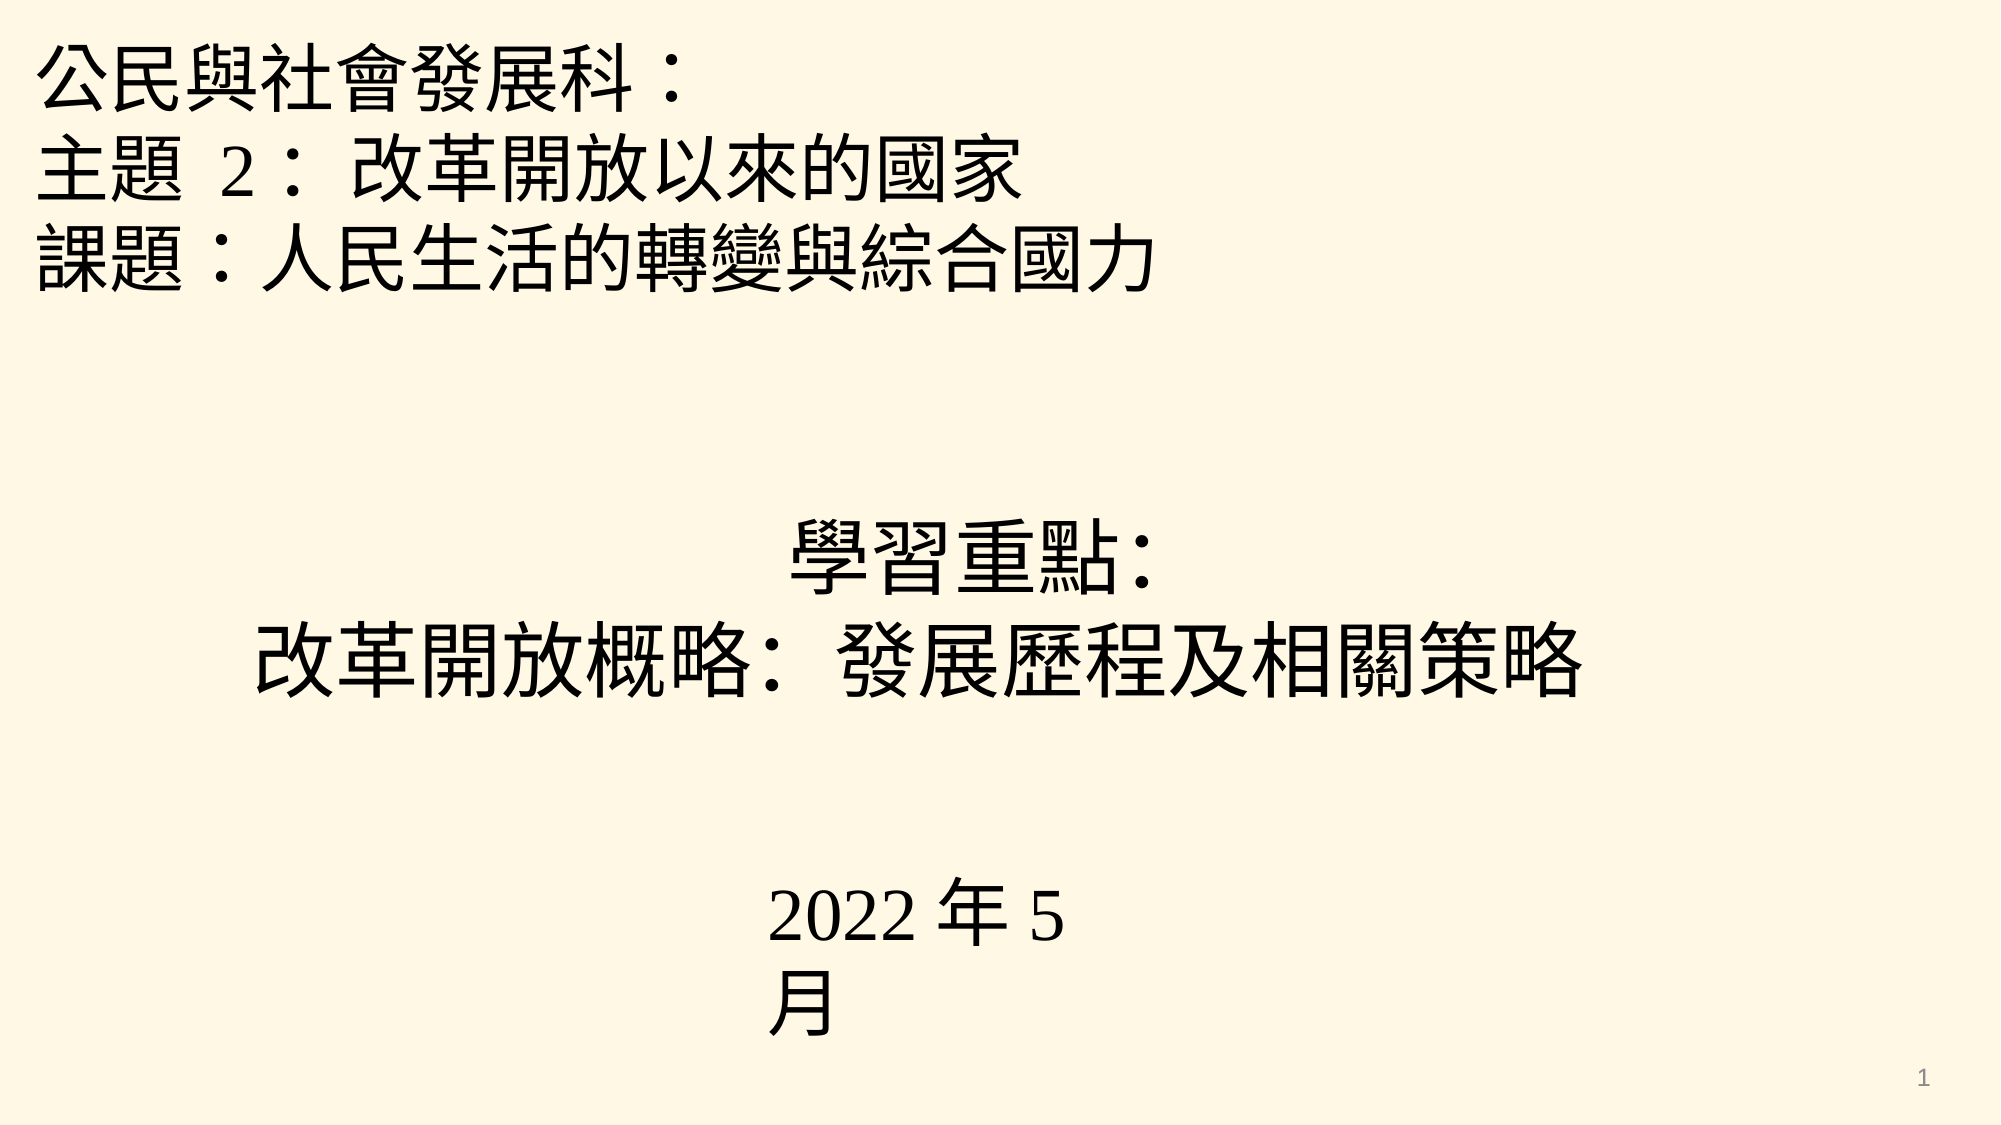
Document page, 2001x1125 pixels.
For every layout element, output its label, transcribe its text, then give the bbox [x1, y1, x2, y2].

text_box 2022年5月 [752, 858, 1147, 937]
text_box 學習重點： 改革開放概略：發展歷程及相關策略 [237, 509, 1755, 687]
text_box 公民與社會發展科： 主題 2：改革開放以來的國家 課題：人民生活的轉變與綜合國力 [19, 24, 1591, 310]
